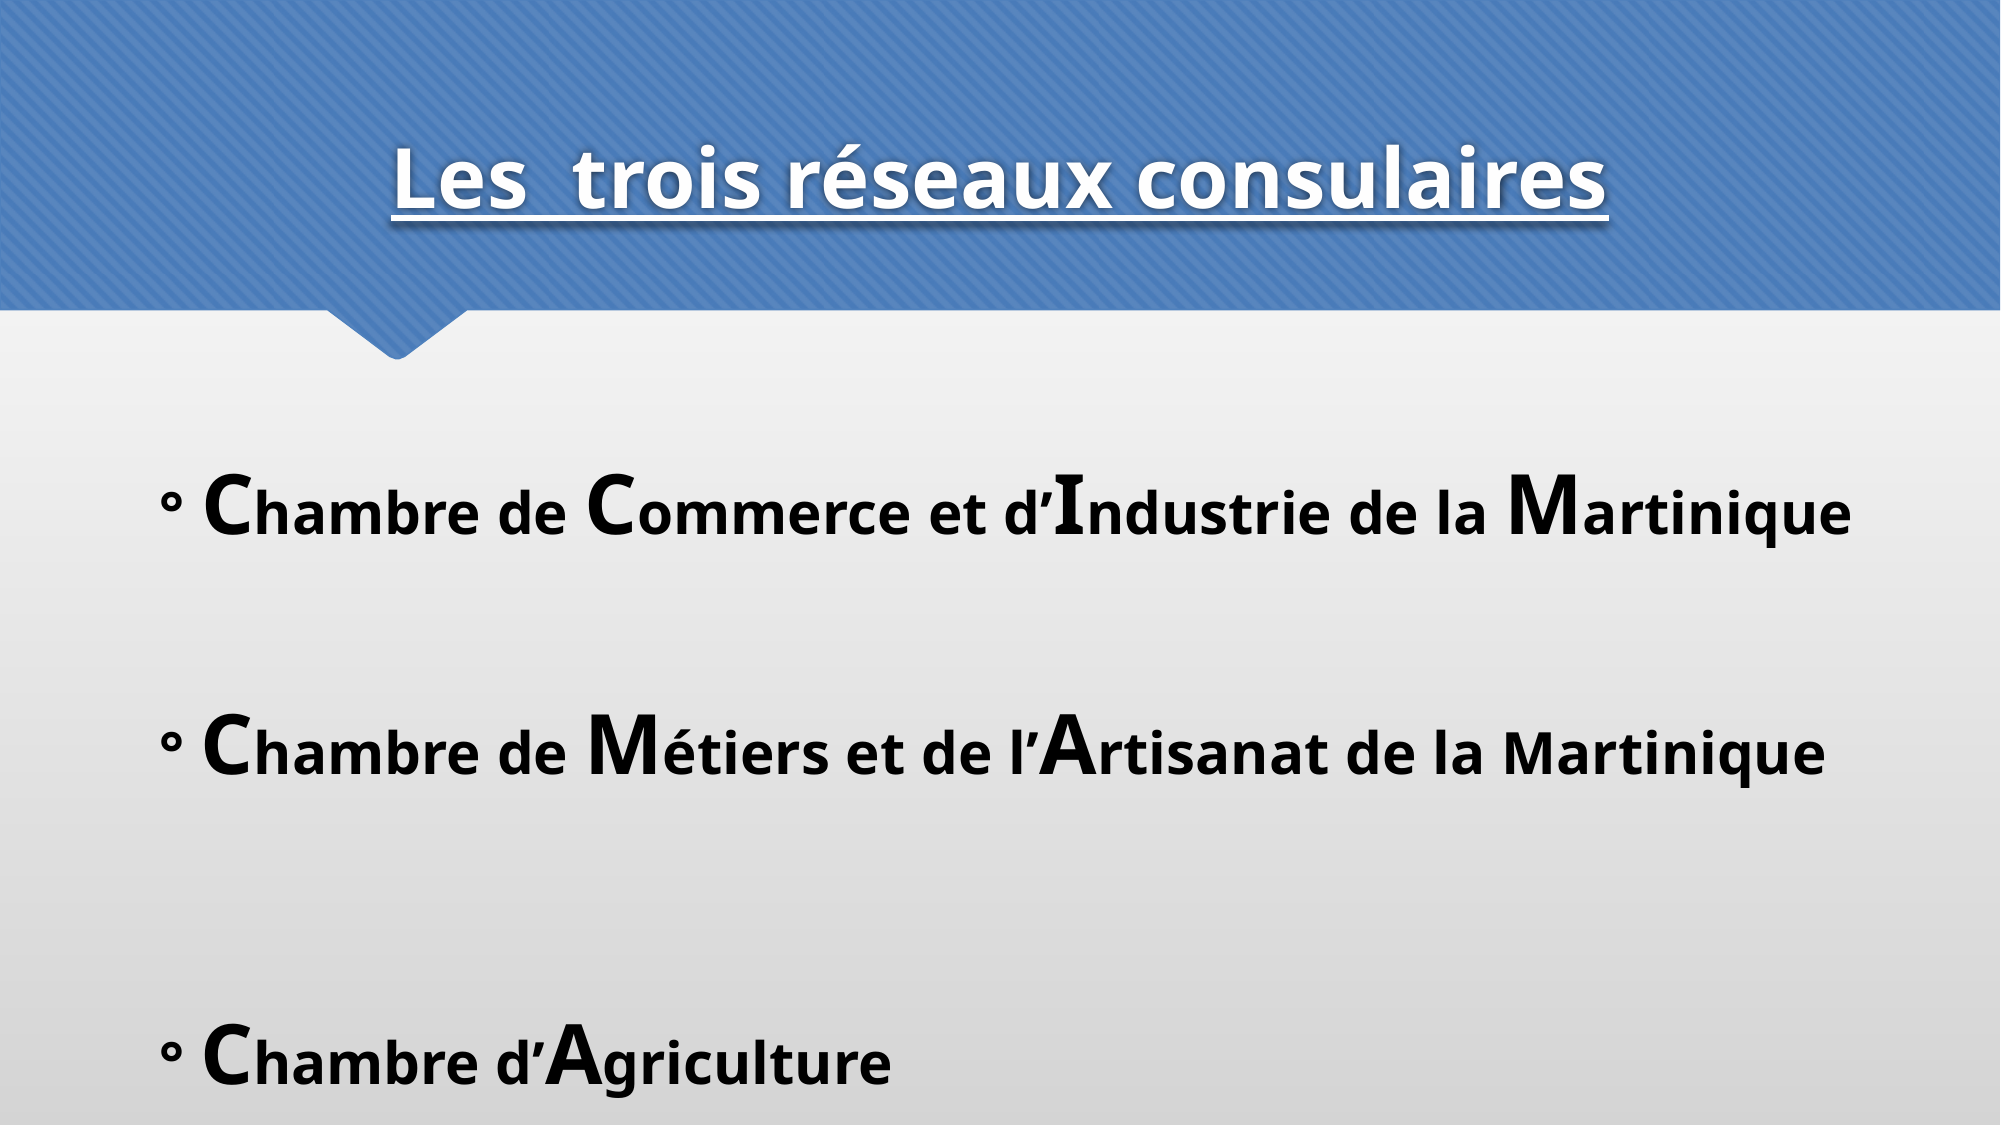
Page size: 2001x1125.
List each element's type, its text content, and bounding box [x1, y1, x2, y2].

title Les trois réseaux consulaires [132, 73, 1868, 233]
text_box ° Chambre de Commerce et d’Industrie de la Martinique ° Chambre de Métiers et de l’Artisanat de la Martinique ° Chambre d’Agriculture [145, 444, 1981, 1109]
